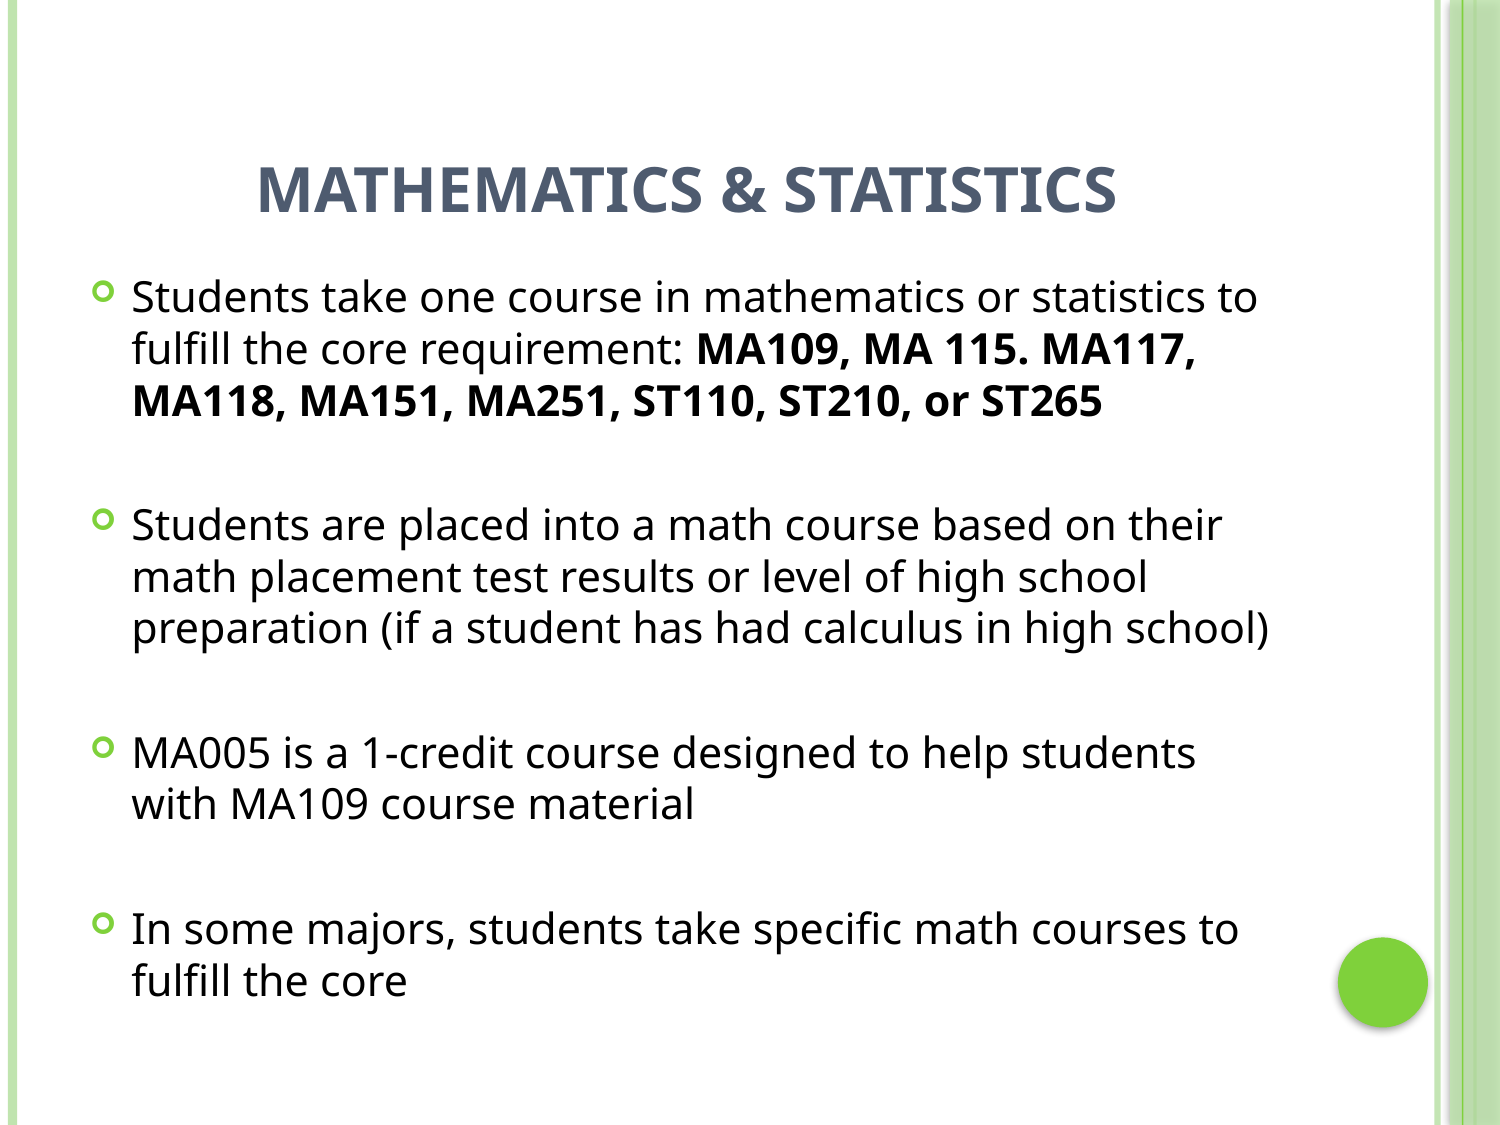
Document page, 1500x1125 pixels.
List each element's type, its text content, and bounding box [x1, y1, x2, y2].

list Students take one course in mathematics or statistics to fulfill the core requirement: MA109, MA 115. MA117, MA118, MA151, MA251, ST110, ST210, or ST265 Students are placed into a math course based on their math placement test results or level of high school preparation (if a student has had calculus in high school) MA005 is a 1-credit course designed to help students with MA109 course material In some majors, students take specific math courses to fulfill the core [75, 262, 1300, 1062]
title Mathematics & Statistics [75, 45, 1300, 233]
